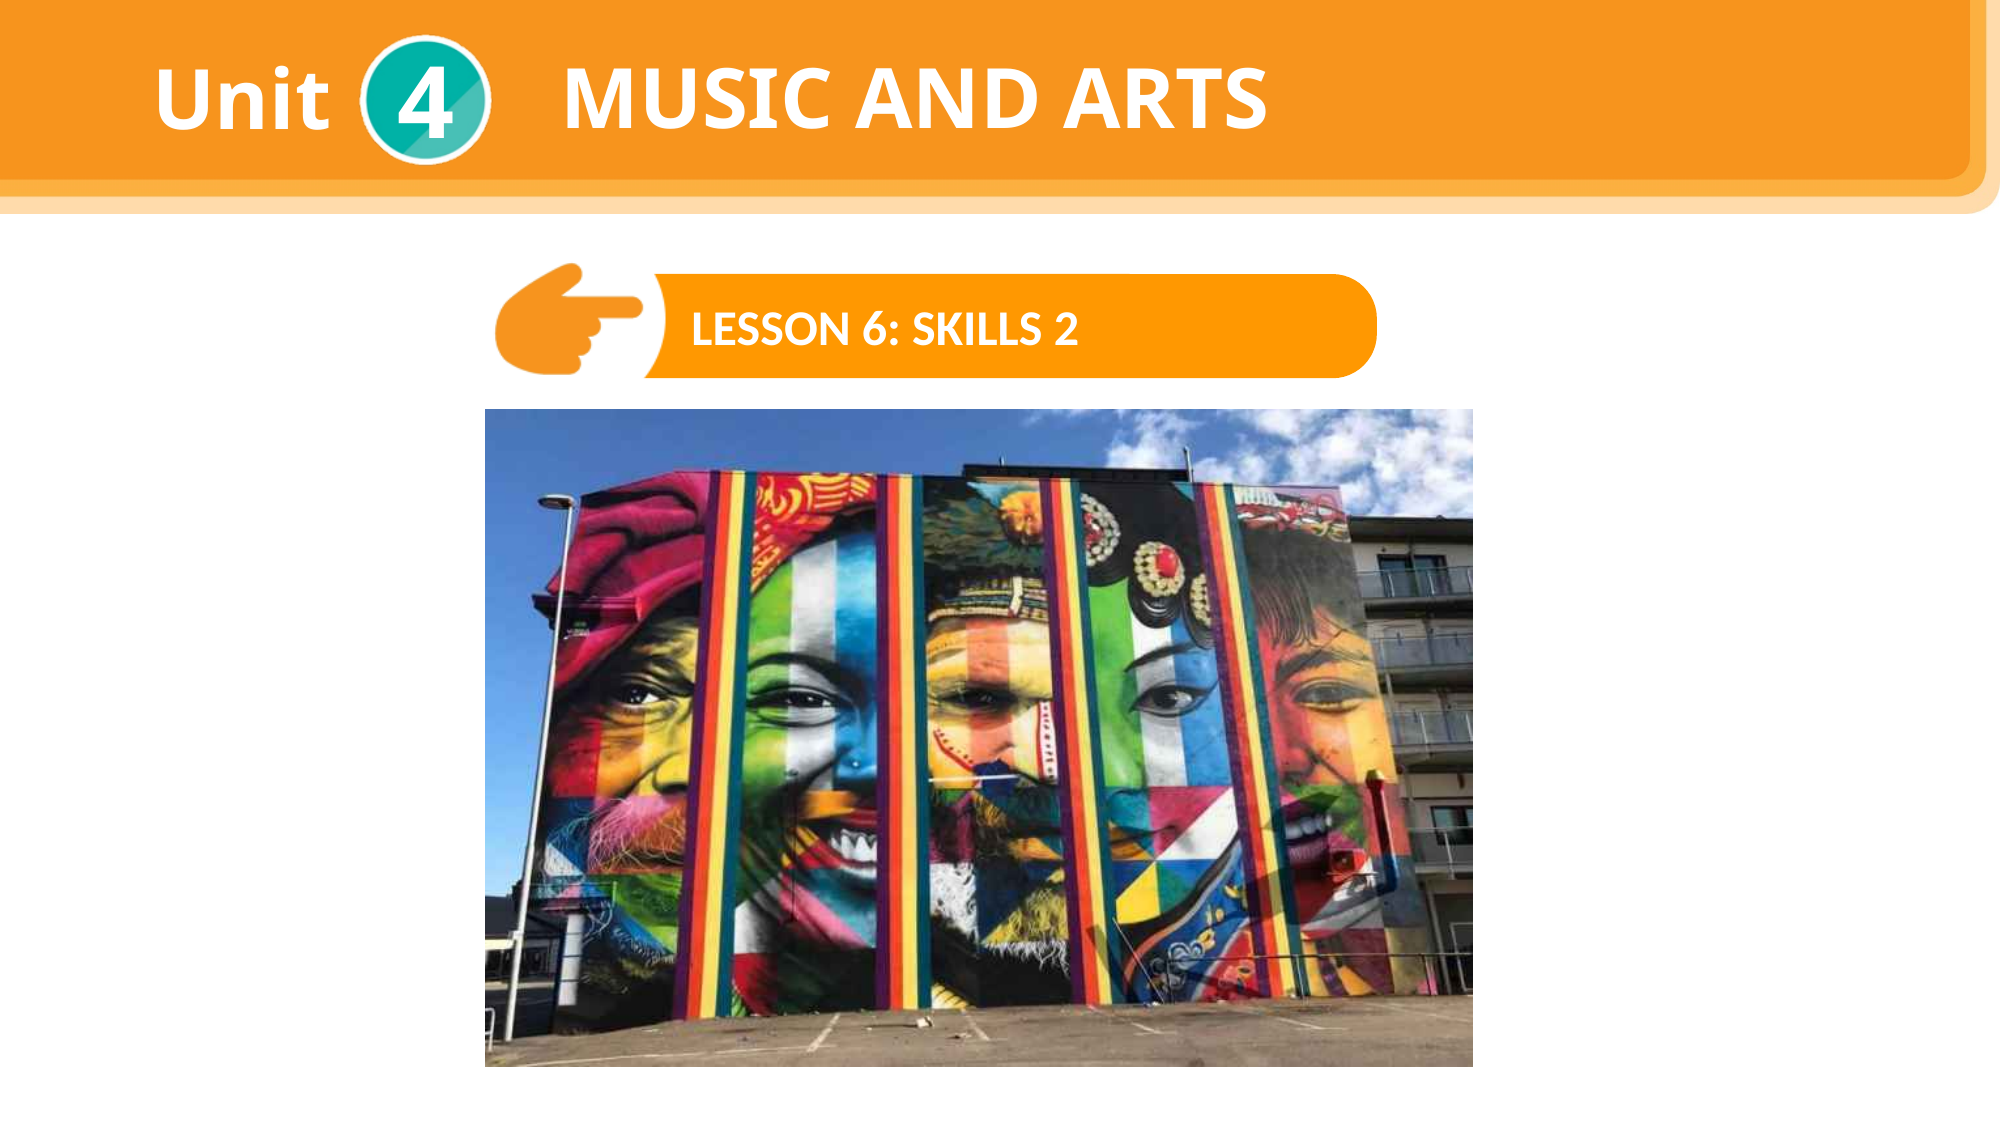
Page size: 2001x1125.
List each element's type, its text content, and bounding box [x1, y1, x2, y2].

text_box [677, 272, 1378, 380]
picture [0, 0, 2000, 1067]
text_box LESSON 6: SKILLS 2 [677, 288, 1133, 363]
